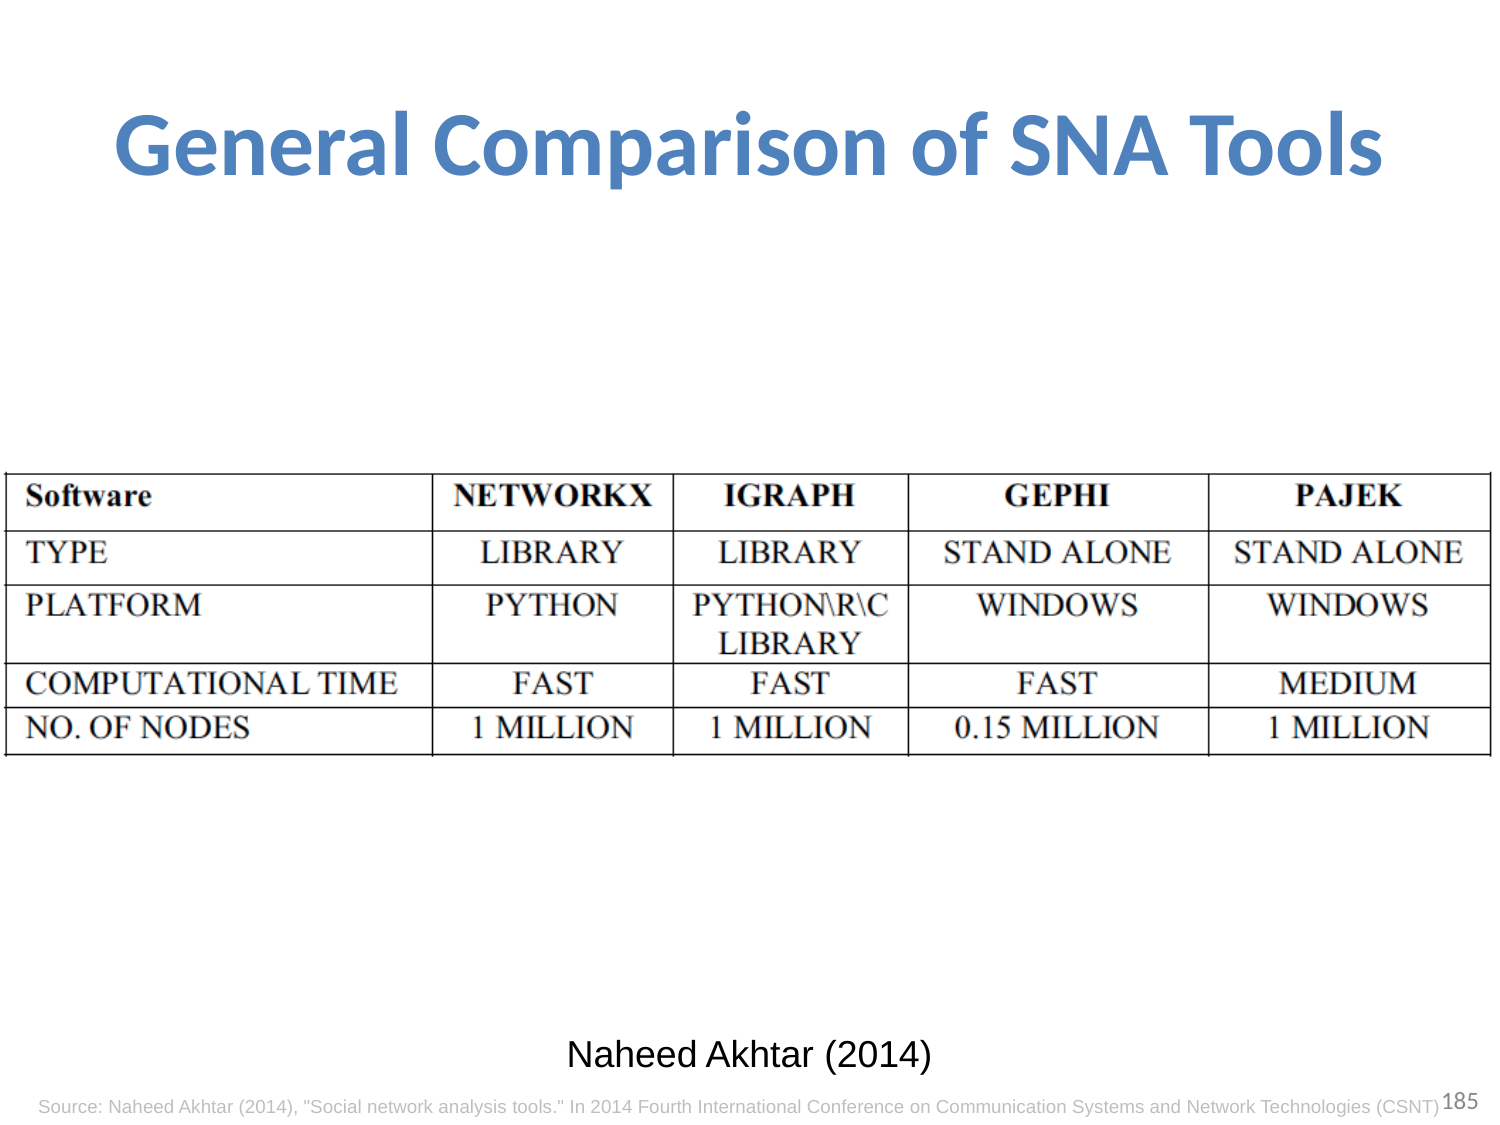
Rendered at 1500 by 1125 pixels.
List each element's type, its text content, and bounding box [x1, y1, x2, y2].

slide_number 185 [1144, 1069, 1495, 1125]
text_box Source: Naheed Akhtar (2014), "Social network analysis tools." In 2014 Fourth International Conference on Communication Systems and Network Technologies (CSNT) [17, 1087, 1459, 1125]
picture [0, 465, 1500, 764]
title General Comparison of SNA Tools [75, 45, 1425, 233]
text_box Naheed Akhtar (2014) [551, 1023, 948, 1083]
